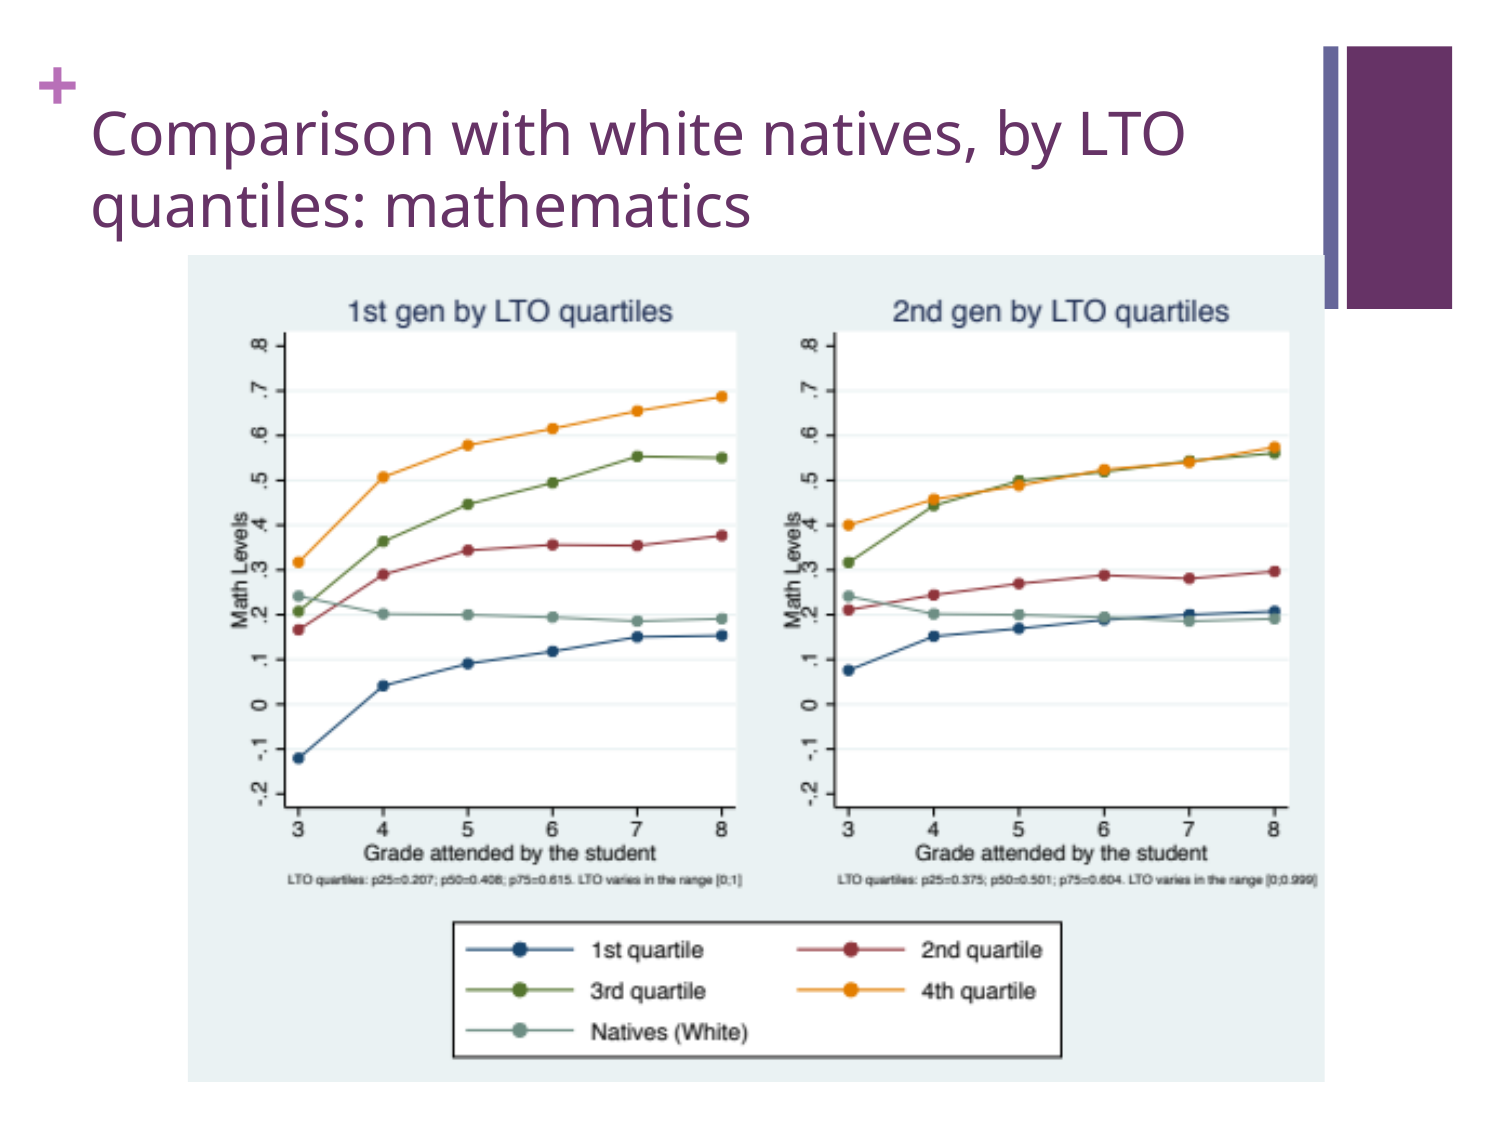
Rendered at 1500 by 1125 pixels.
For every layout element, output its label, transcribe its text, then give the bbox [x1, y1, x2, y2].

title Comparison with white natives, by LTO quantiles: mathematics [75, 87, 1425, 250]
picture [187, 254, 1326, 1083]
